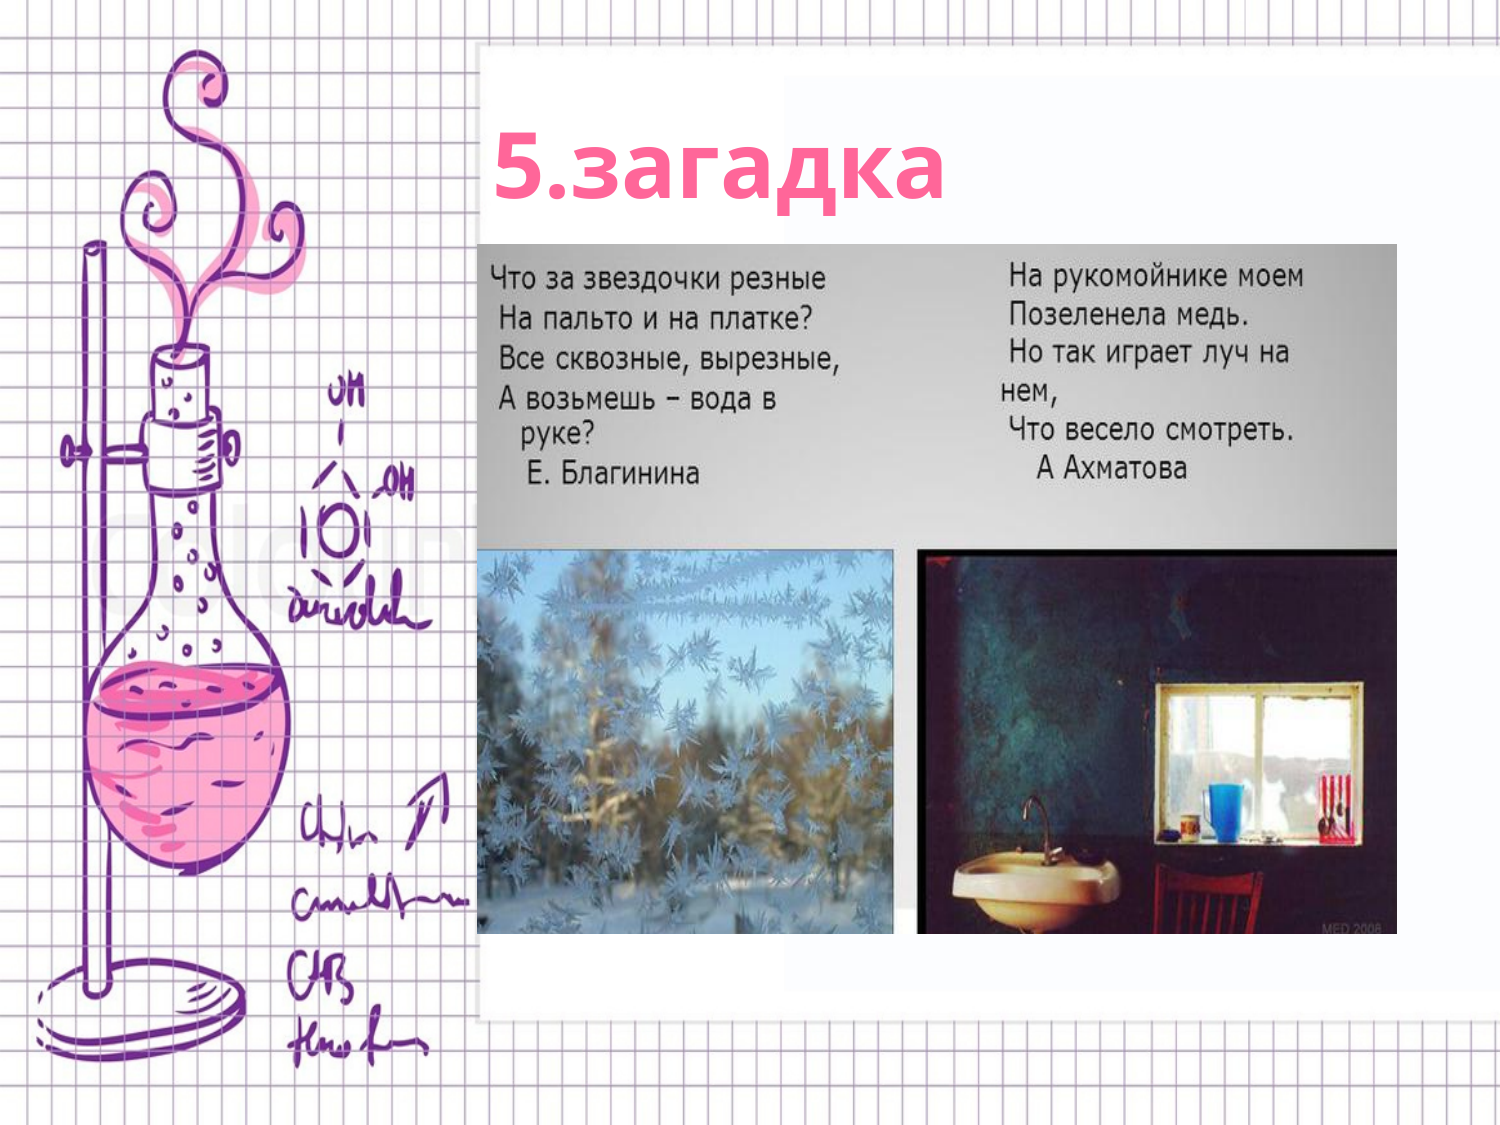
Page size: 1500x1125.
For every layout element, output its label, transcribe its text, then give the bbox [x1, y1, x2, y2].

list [477, 244, 1397, 934]
title 5.загадка [477, 59, 1397, 244]
picture [0, 0, 1500, 1125]
